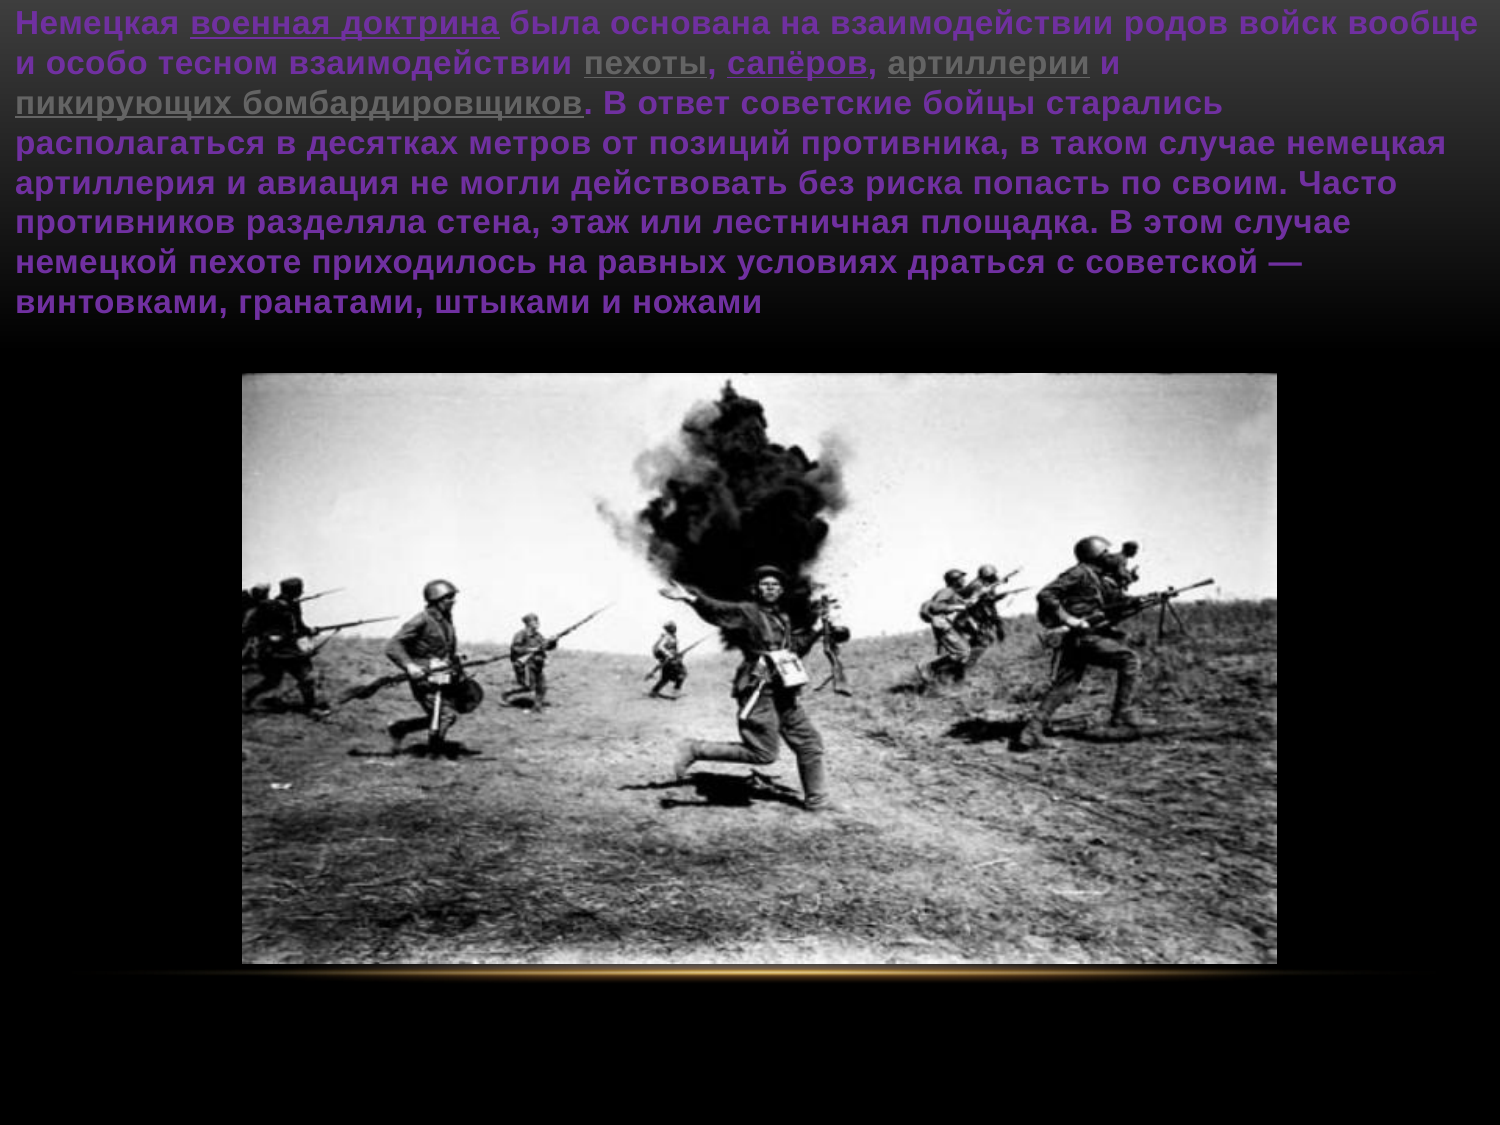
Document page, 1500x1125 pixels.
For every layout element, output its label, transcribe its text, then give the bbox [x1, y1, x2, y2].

list Немецкая военная доктрина была основана на взаимодействии родов войск вообще и особо тесном взаимодействии пехоты, сапёров, артиллерии и пикирующих бомбардировщиков. В ответ советские бойцы старались располагаться в десятках метров от позиций противника, в таком случае немецкая артиллерия и авиация не могли действовать без риска попасть по своим. Часто противников разделяла стена, этаж или лестничная площадка. В этом случае немецкой пехоте приходилось на равных условиях драться с советской — винтовками, гранатами, штыками и ножами [0, 0, 1500, 362]
picture [0, 362, 1500, 1125]
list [241, 373, 1277, 965]
